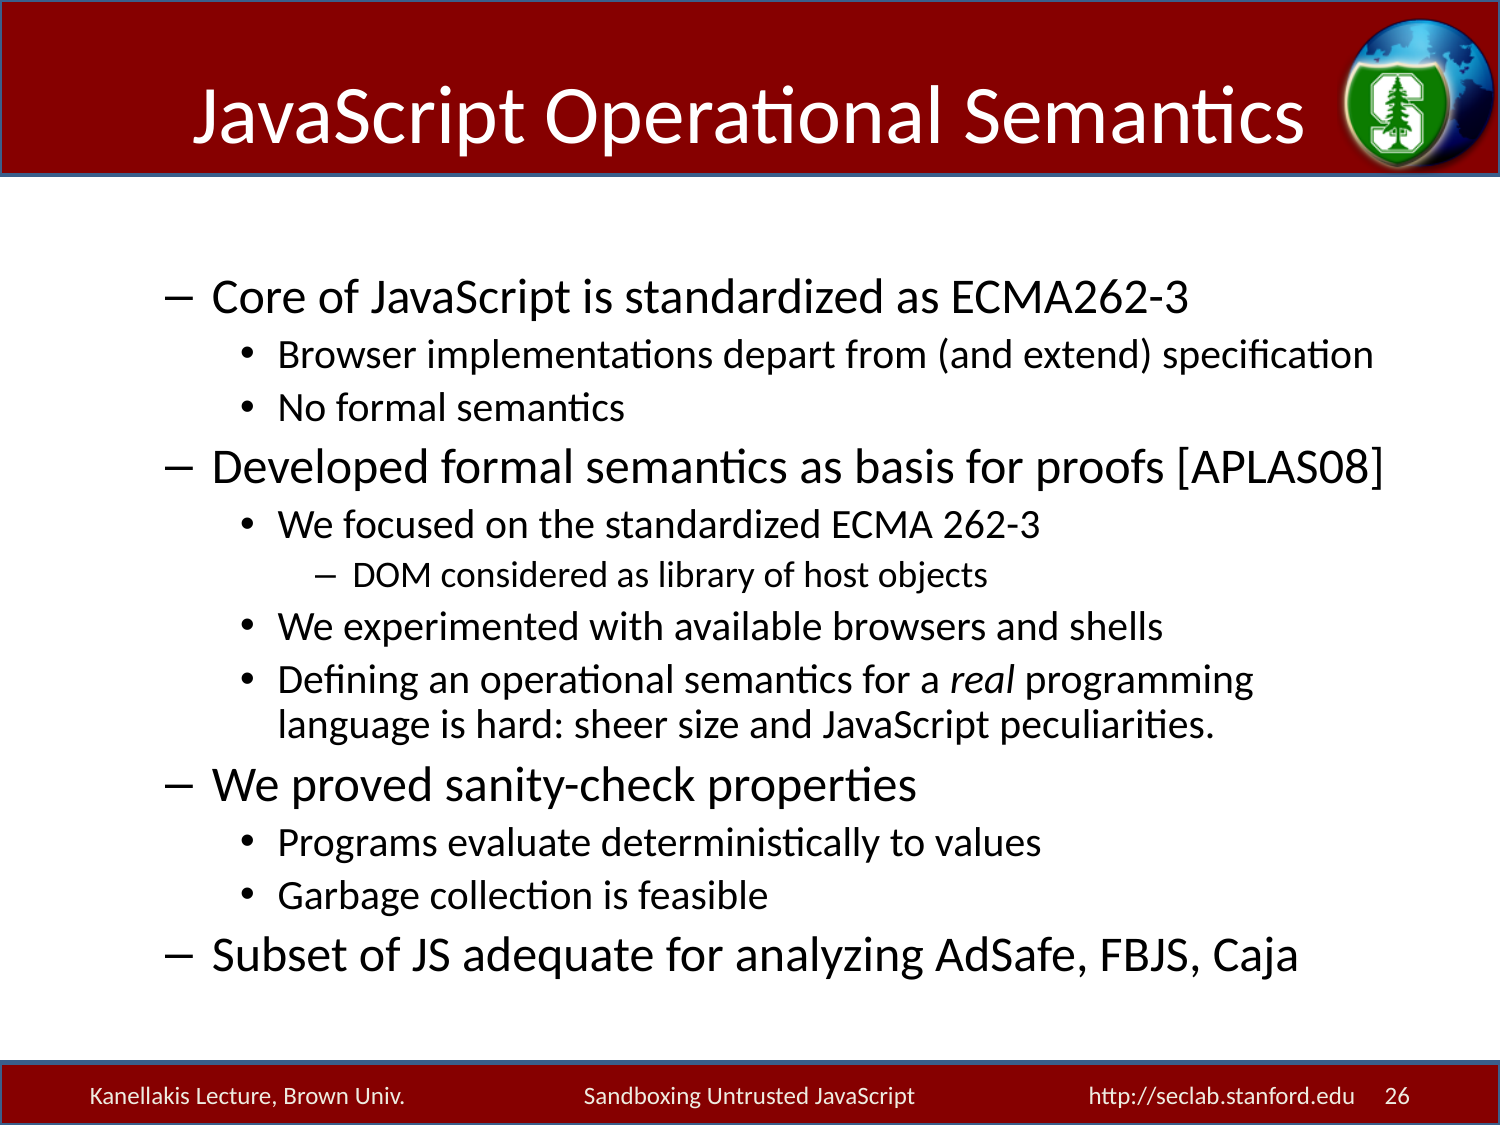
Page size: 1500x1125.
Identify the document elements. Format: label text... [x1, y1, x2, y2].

footer Sandboxing Untrusted JavaScript [512, 1065, 988, 1125]
slide_number Kanellakis Lecture, Brown Univ. [75, 1065, 500, 1125]
slide_number http://seclab.stanford.edu 26 [1025, 1065, 1425, 1125]
list Core of JavaScript is standardized as ECMA262-3 Browser implementations depart from (and extend) specification No formal semantics Developed formal semantics as basis for proofs [APLAS08] We focused on the standardized ECMA 262-3 DOM considered as library of host objects We experimented with available browsers and shells Defining an operational semantics for a real programming language is hard: sheer size and JavaScript peculiarities. We proved sanity-check properties Programs evaluate deterministically to values Garbage collection is feasible Subset of JS adequate for analyzing AdSafe, FBJS, Caja [75, 262, 1425, 1005]
title JavaScript Operational Semantics [75, 32, 1425, 188]
picture [1337, 12, 1500, 175]
